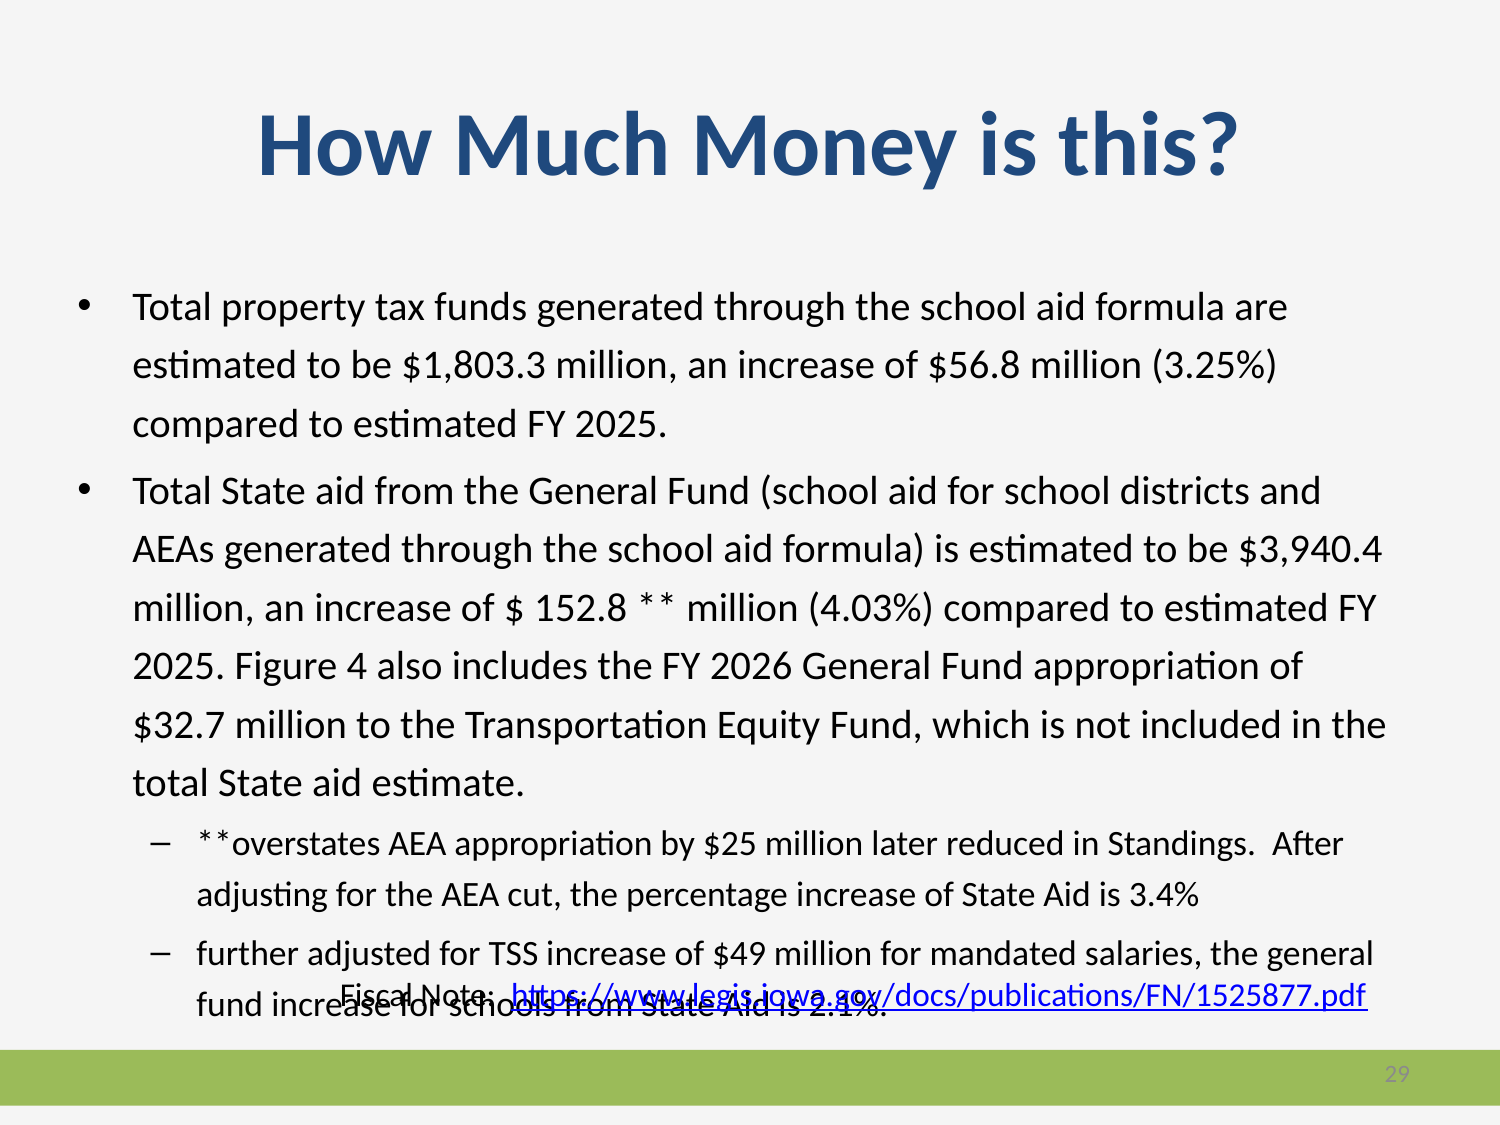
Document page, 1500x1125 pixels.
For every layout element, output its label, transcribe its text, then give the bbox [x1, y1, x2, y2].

title How Much Money is this? [75, 45, 1425, 233]
text_box Fiscal Note: https://www.legis.iowa.gov/docs/publications/FN/1525877.pdf [324, 965, 1500, 1021]
slide_number 29 [1074, 1042, 1425, 1103]
list Total property tax funds generated through the school aid formula are estimated to be $1,803.3 million, an increase of $56.8 million (3.25%) compared to estimated FY 2025. Total State aid from the General Fund (school aid for school districts and AEAs generated through the school aid formula) is estimated to be $3,940.4 million, an increase of $ 152.8 ** million (4.03%) compared to estimated FY 2025. Figure 4 also includes the FY 2026 General Fund appropriation of $32.7 million to the Transportation Equity Fund, which is not included in the total State aid estimate. **overstates AEA appropriation by $25 million later reduced in Standings. After adjusting for the AEA cut, the percentage increase of State Aid is 3.4% further adjusted for TSS increase of $49 million for mandated salaries, the general fund increase for schools from State Aid is 2.1%. [62, 262, 1413, 1043]
